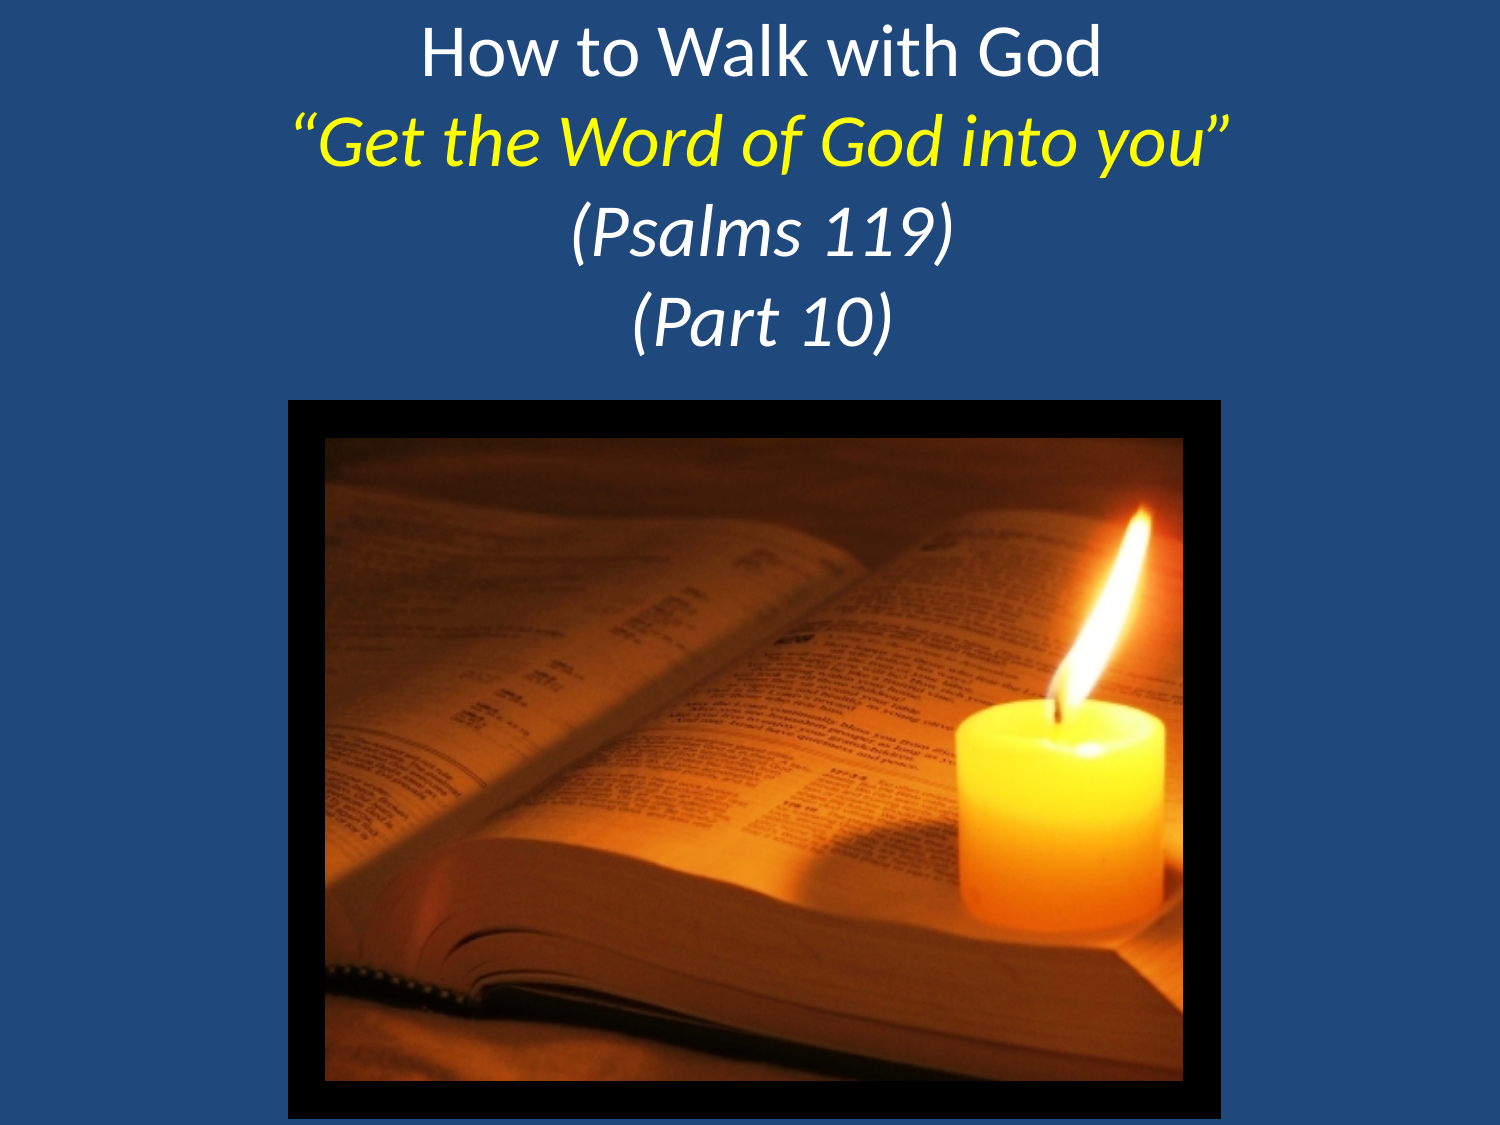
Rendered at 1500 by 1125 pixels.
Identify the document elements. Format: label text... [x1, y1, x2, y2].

picture [324, 437, 1184, 1082]
title How to Walk with God “Get the Word of God into you” (Psalms 119) (Part 10) [125, 62, 1400, 300]
